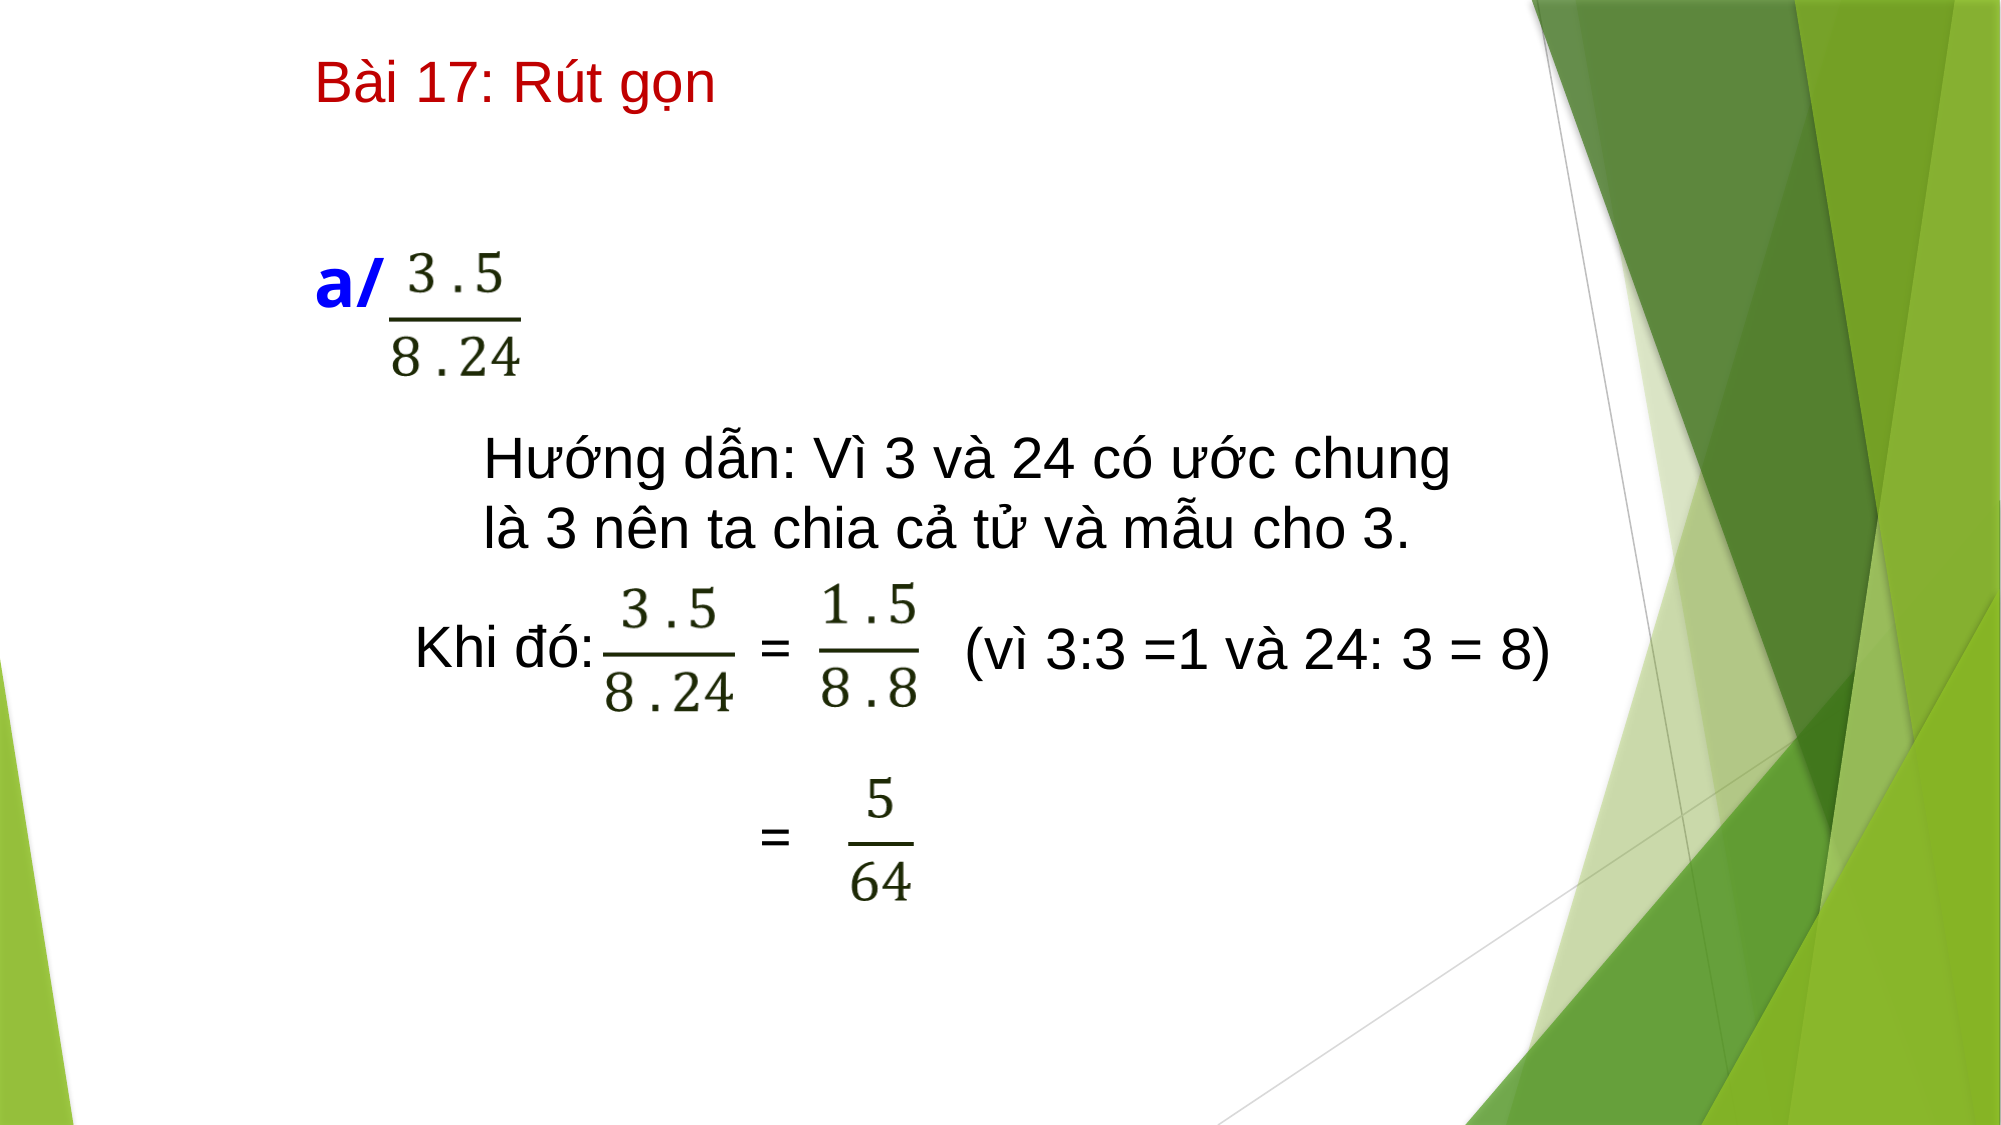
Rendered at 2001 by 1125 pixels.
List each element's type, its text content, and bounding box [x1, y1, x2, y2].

text_box [387, 243, 526, 378]
text_box (vì 3:3 =1 và 24: 3 = 8) [949, 603, 1625, 689]
text_box = [744, 792, 811, 878]
text_box Hướng dẫn: Vì 3 và 24 có ước chung là 3 nên ta chia cả tử và mẫu cho 3. [468, 412, 1519, 568]
text_box a/ [300, 231, 400, 329]
text_box [800, 574, 939, 709]
text_box = [744, 603, 800, 689]
text_box [600, 578, 739, 713]
text_box [811, 768, 950, 903]
text_box Bài 17: Rút gọn [300, 36, 1463, 122]
text_box Khi đó: [399, 601, 600, 687]
